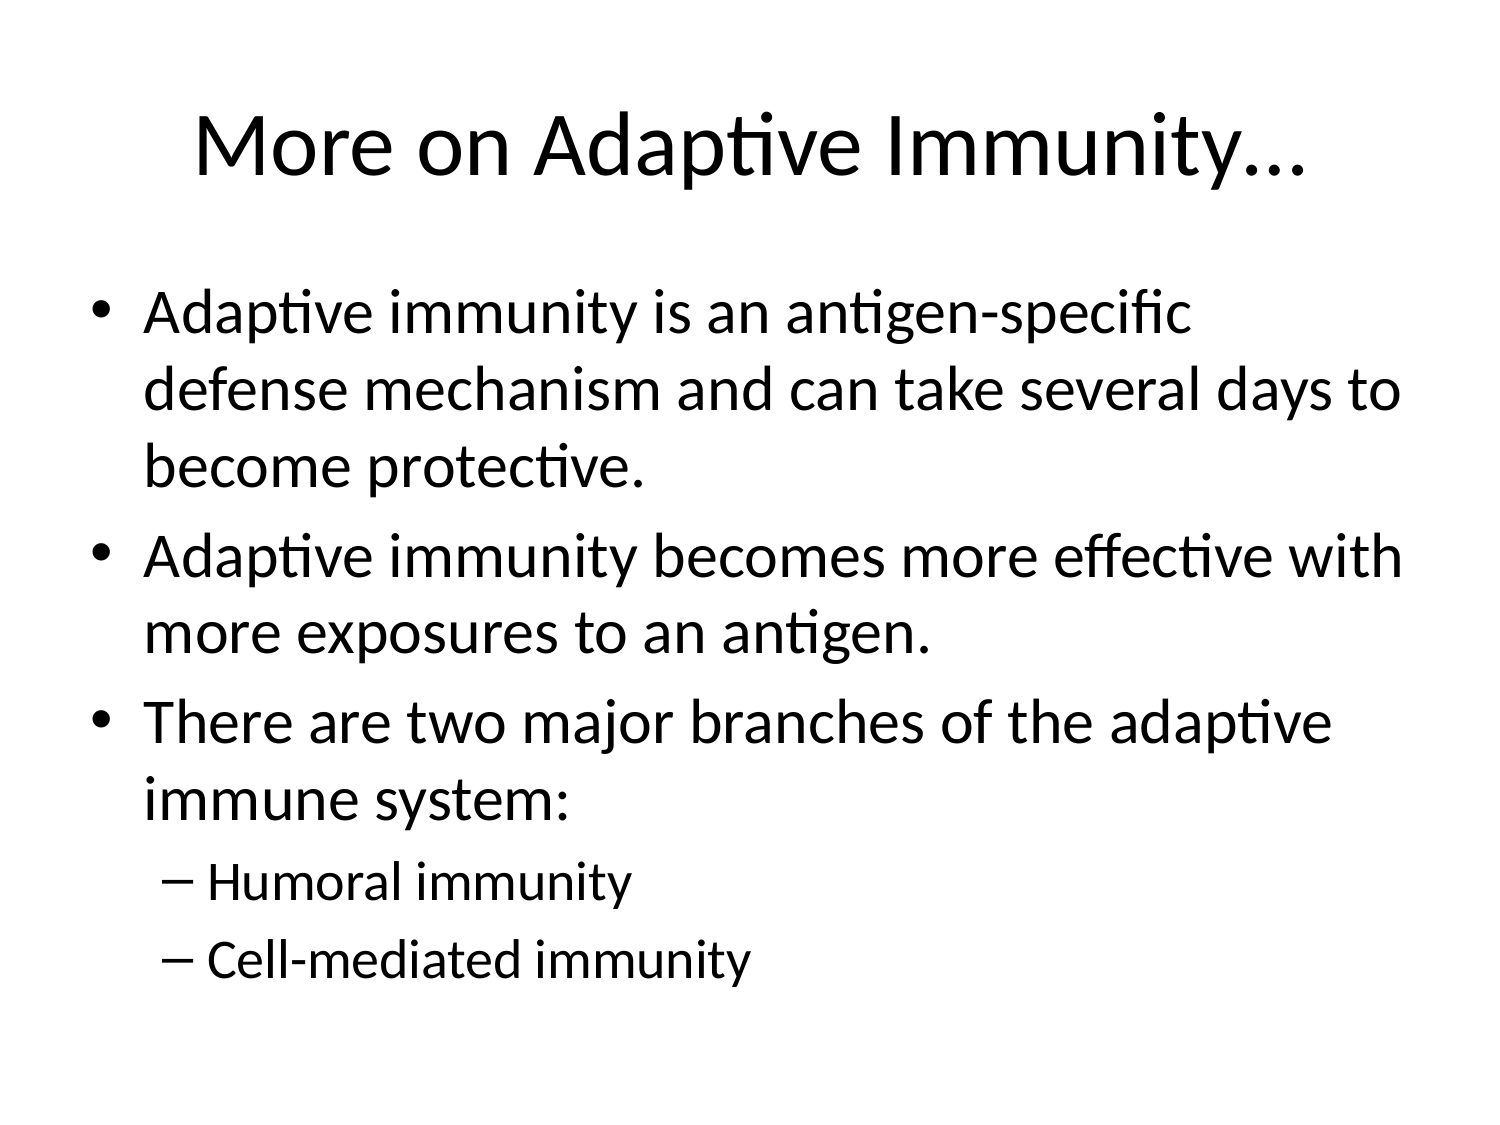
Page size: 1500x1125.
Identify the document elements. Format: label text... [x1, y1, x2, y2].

list Adaptive immunity is an antigen-specific defense mechanism and can take several days to become protective. Adaptive immunity becomes more effective with more exposures to an antigen. There are two major branches of the adaptive immune system: Humoral immunity Cell-mediated immunity [74, 262, 1426, 1006]
title More on Adaptive Immunity… [74, 44, 1426, 233]
